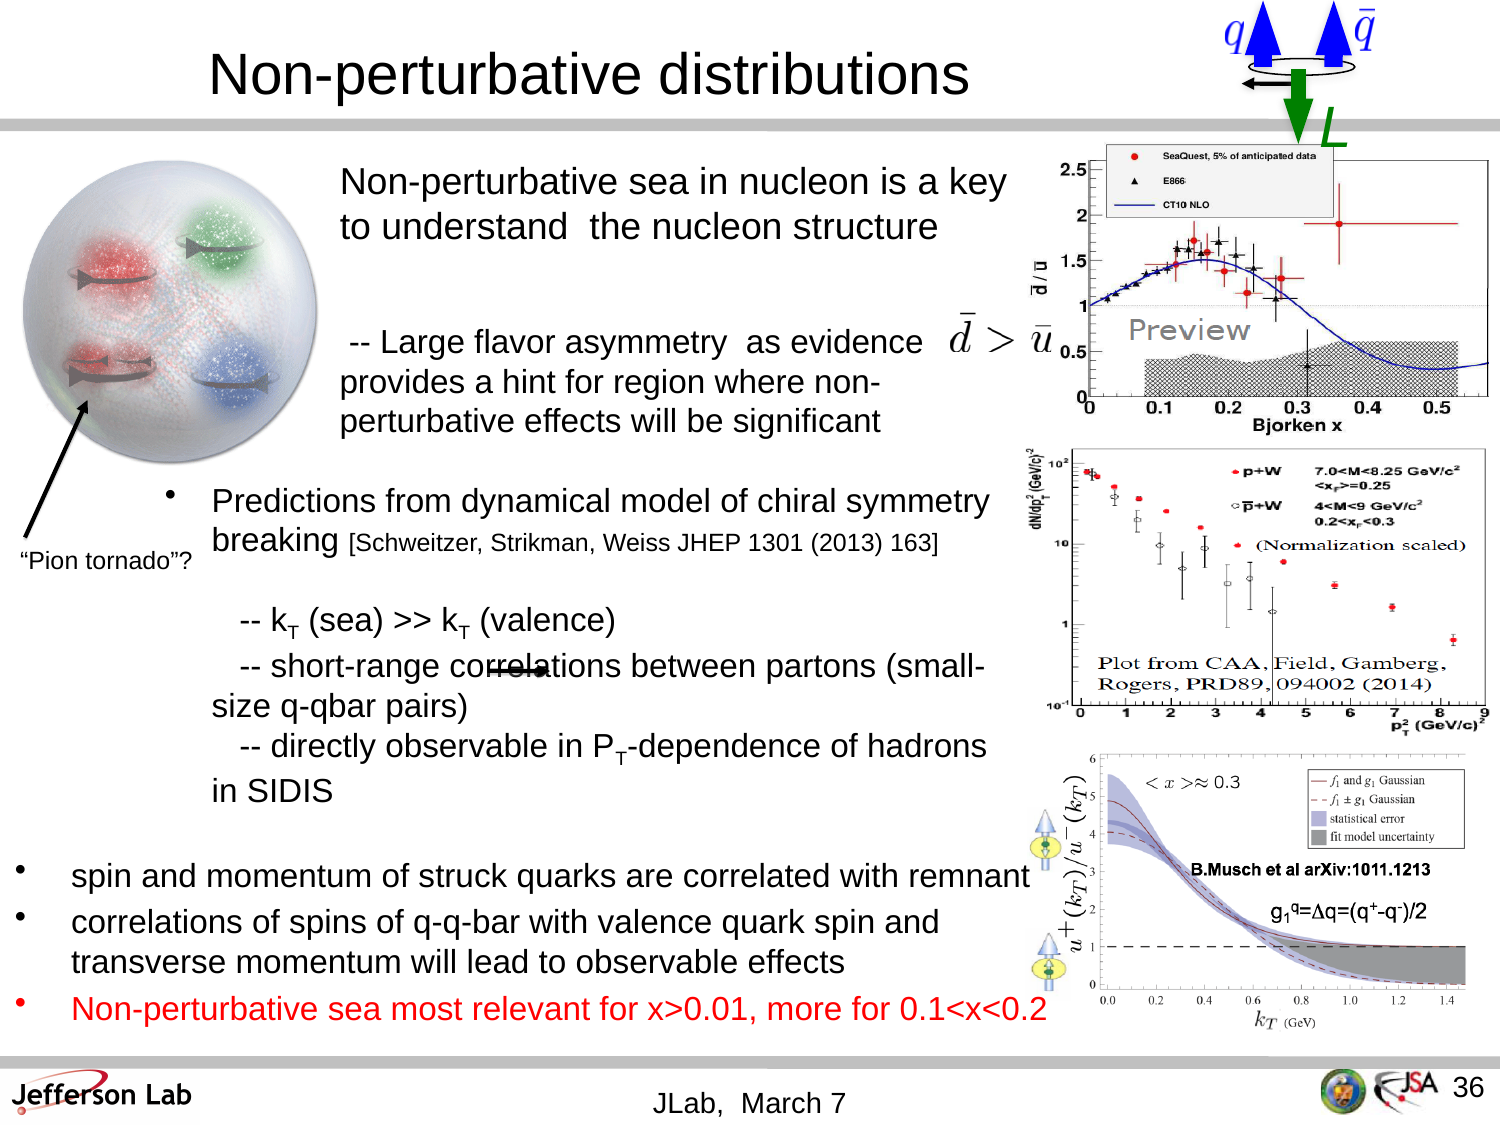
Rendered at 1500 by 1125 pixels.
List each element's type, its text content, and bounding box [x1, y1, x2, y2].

text_box Non-perturbative sea in nucleon is a key to understand the nucleon structure [341, 149, 1019, 255]
text_box spin and momentum of struck quarks are correlated with remnant correlations of spins of q-q-bar with valence quark spin and transverse momentum will lead to observable effects Non-perturbative sea most relevant for x>0.01, more for 0.1<x<0.2 [0, 800, 1019, 1035]
picture [0, 137, 338, 481]
text_box -- Large flavor asymmetry as evidence provides a hint for region where non-perturbative effects will be significant [341, 312, 1019, 447]
footer JLab, March 7 [512, 1076, 988, 1118]
picture [949, 137, 1500, 738]
picture [0, 1069, 200, 1125]
picture [1024, 749, 1471, 1038]
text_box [1224, 0, 1376, 151]
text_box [24, 399, 88, 538]
text_box Predictions from dynamical model of chiral symmetry breaking [Schweitzer, Strikman, Weiss JHEP 1301 (2013) 163] -- kT (sea) >> kT (valence) -- short-range correlations between partons (small-size q-qbar pairs) -- directly observable in PT-dependence of hadrons in SIDIS [149, 471, 1024, 857]
slide_number 36 [1387, 1060, 1500, 1114]
title Non-perturbative distributions [0, 24, 1213, 118]
text_box “Pion tornado”? [5, 537, 209, 583]
